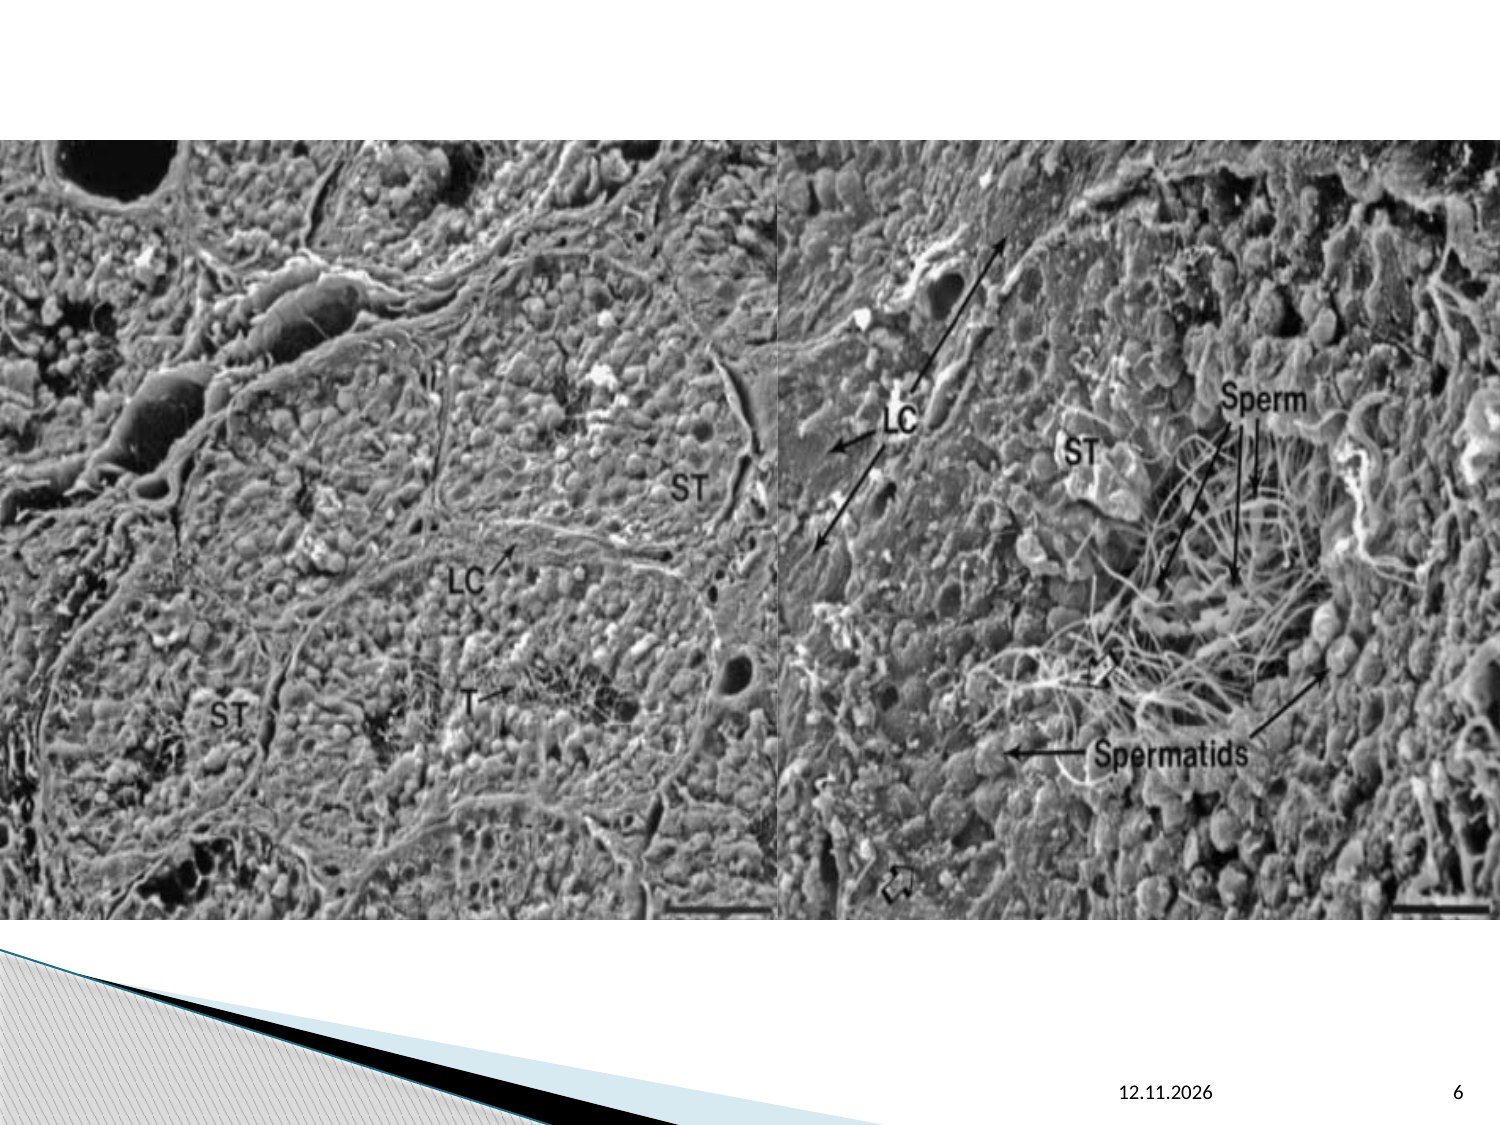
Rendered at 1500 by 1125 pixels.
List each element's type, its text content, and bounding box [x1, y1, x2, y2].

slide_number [1103, 1051, 1418, 1112]
picture [0, 140, 1500, 920]
slide_number 6 [1418, 1051, 1479, 1112]
